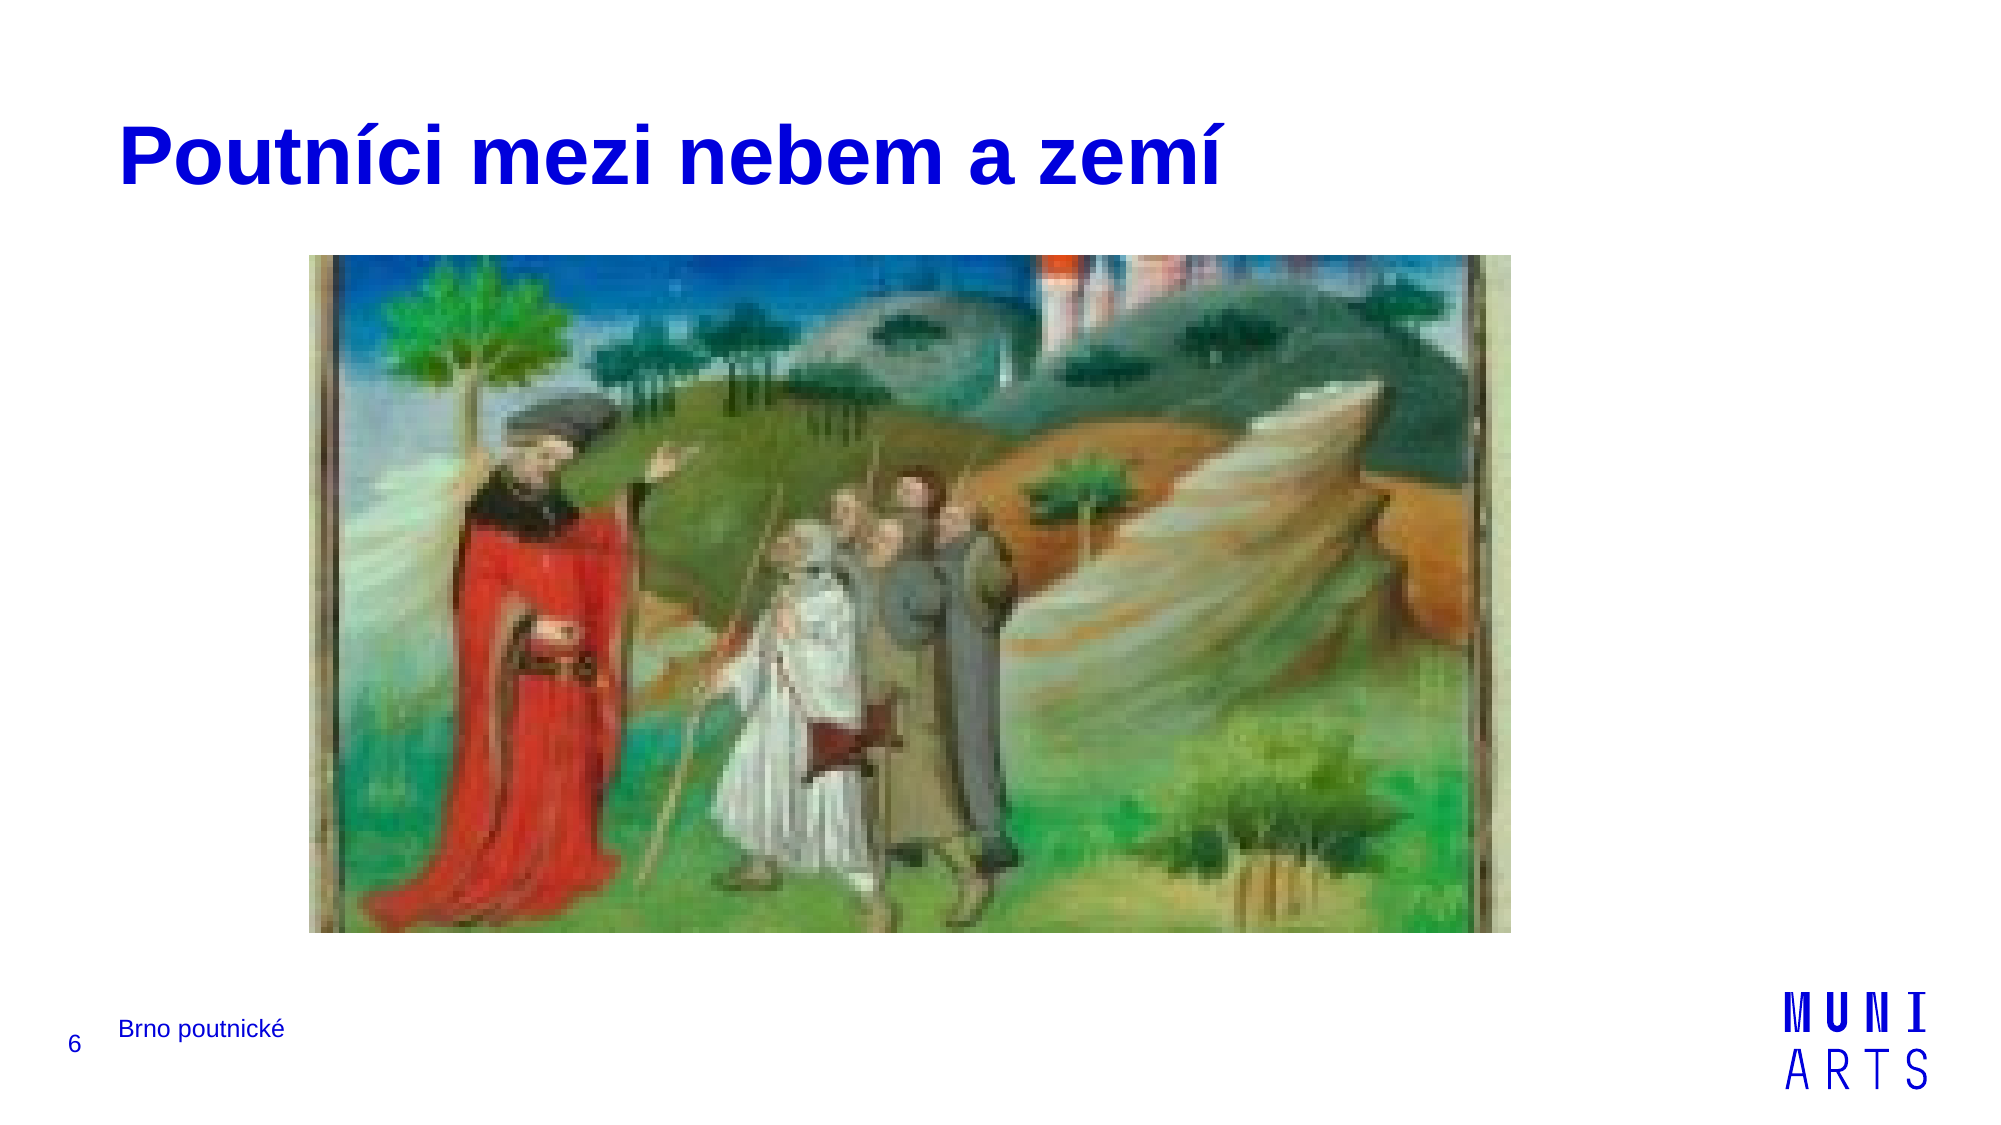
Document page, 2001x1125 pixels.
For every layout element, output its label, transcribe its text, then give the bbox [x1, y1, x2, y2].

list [308, 254, 1512, 935]
footer Brno poutnické [118, 1021, 1418, 1063]
slide_number 6 [67, 1021, 110, 1063]
title Poutníci mezi nebem a zemí [118, 118, 1883, 193]
